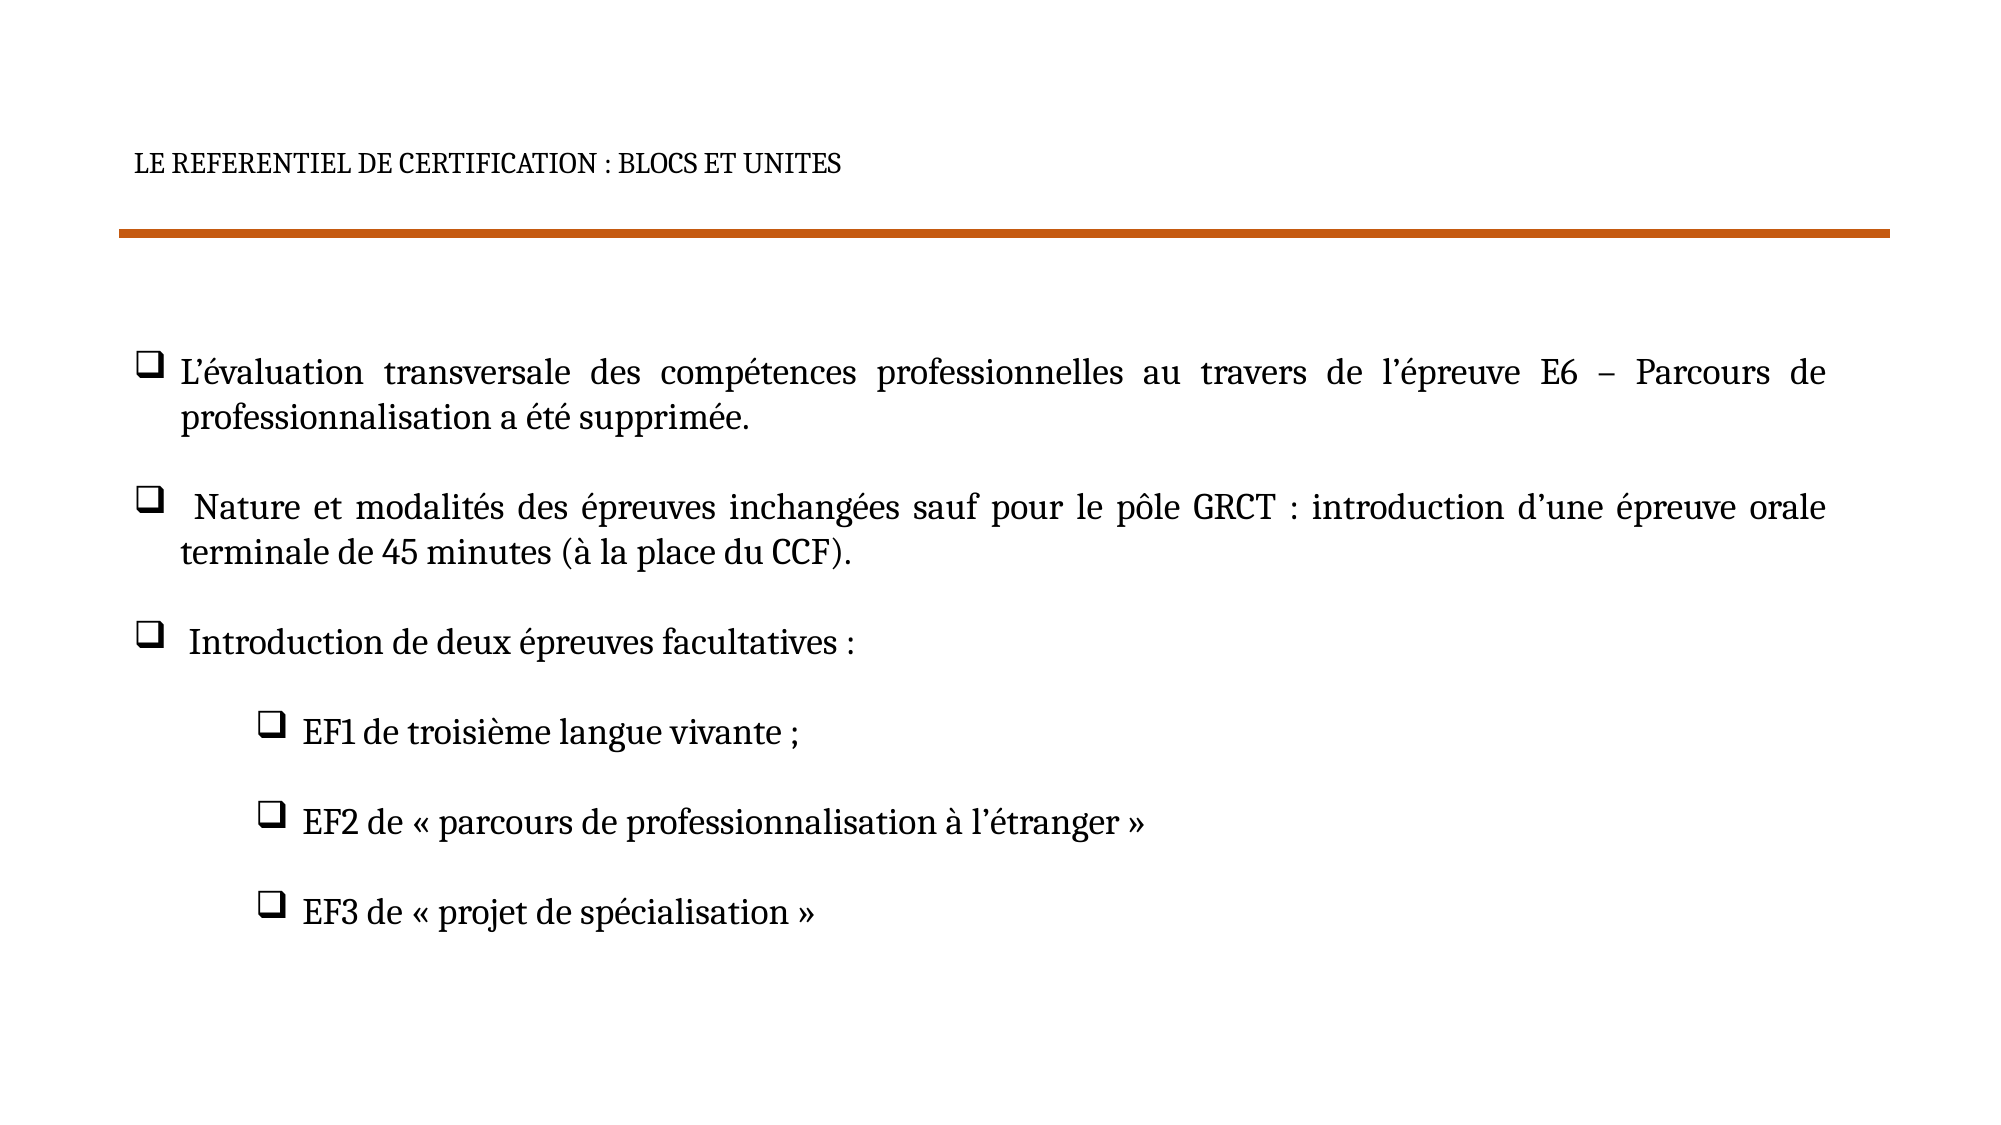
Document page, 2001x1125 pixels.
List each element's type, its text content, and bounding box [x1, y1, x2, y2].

text_box L’évaluation transversale des compétences professionnelles au travers de l’épreuve E6 – Parcours de professionnalisation a été supprimée. Nature et modalités des épreuves inchangées sauf pour le pôle GRCT : introduction d’une épreuve orale terminale de 45 minutes (à la place du CCF). Introduction de deux épreuves facultatives : EF1 de troisième langue vivante ; EF2 de « parcours de professionnalisation à l’étranger » EF3 de « projet de spécialisation » [118, 295, 1844, 1030]
title LE REFERENTIEL DE CERTIFICATION : BLOCS ET UNITES [118, 59, 1890, 229]
